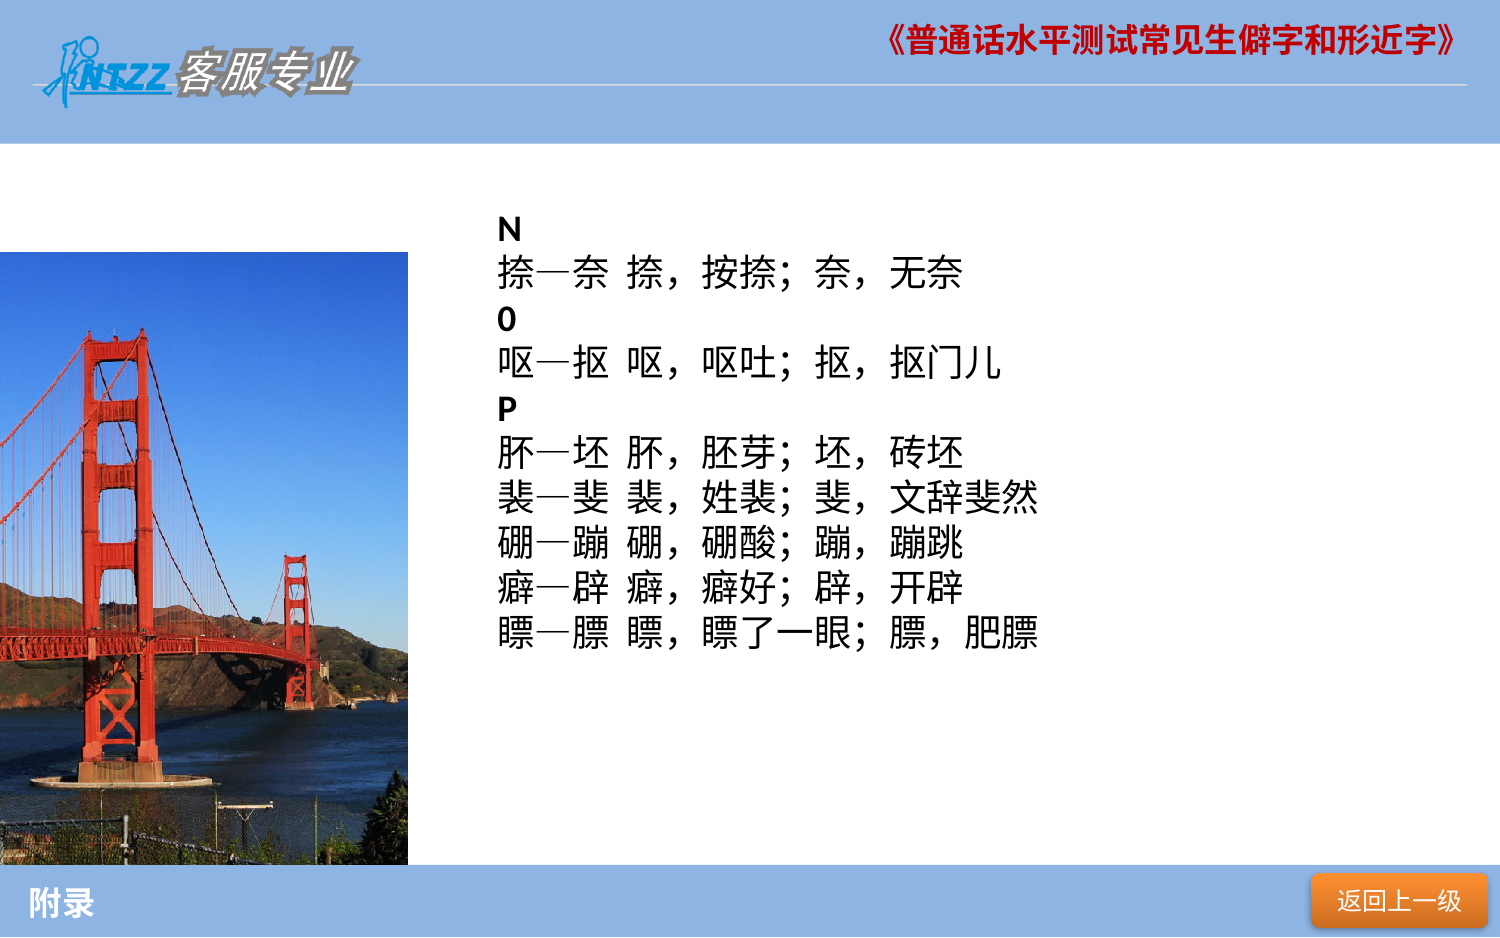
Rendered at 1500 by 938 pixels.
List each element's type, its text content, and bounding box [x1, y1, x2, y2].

picture [85, 85, 92, 91]
picture [74, 48, 85, 66]
picture [74, 64, 84, 86]
text_box N 捺—奈 捺，按捺；奈，无奈 0 呕—抠 呕，呕吐；抠，抠门儿 P 肧—坯 肧，胚芽；坯，砖坯 裴—斐 裴，姓裴；斐，文辞斐然 硼—蹦 硼，硼酸；蹦，蹦跳 癖—辟 癖，癖好；辟，开辟 瞟—膘 瞟，瞟了一眼；膘，肥膘 [407, 197, 1447, 662]
picture [82, 40, 96, 55]
text_box 返回上一级 [1311, 873, 1489, 929]
text_box 附录 [17, 876, 467, 928]
picture [67, 36, 362, 108]
text_box 《普通话水平测试常见生僻字和形近字》 [856, 13, 1483, 65]
picture [101, 73, 111, 85]
picture [63, 44, 75, 72]
text_box [0, 0, 1500, 144]
picture [0, 252, 408, 866]
picture [40, 36, 85, 108]
text_box [0, 864, 1500, 937]
